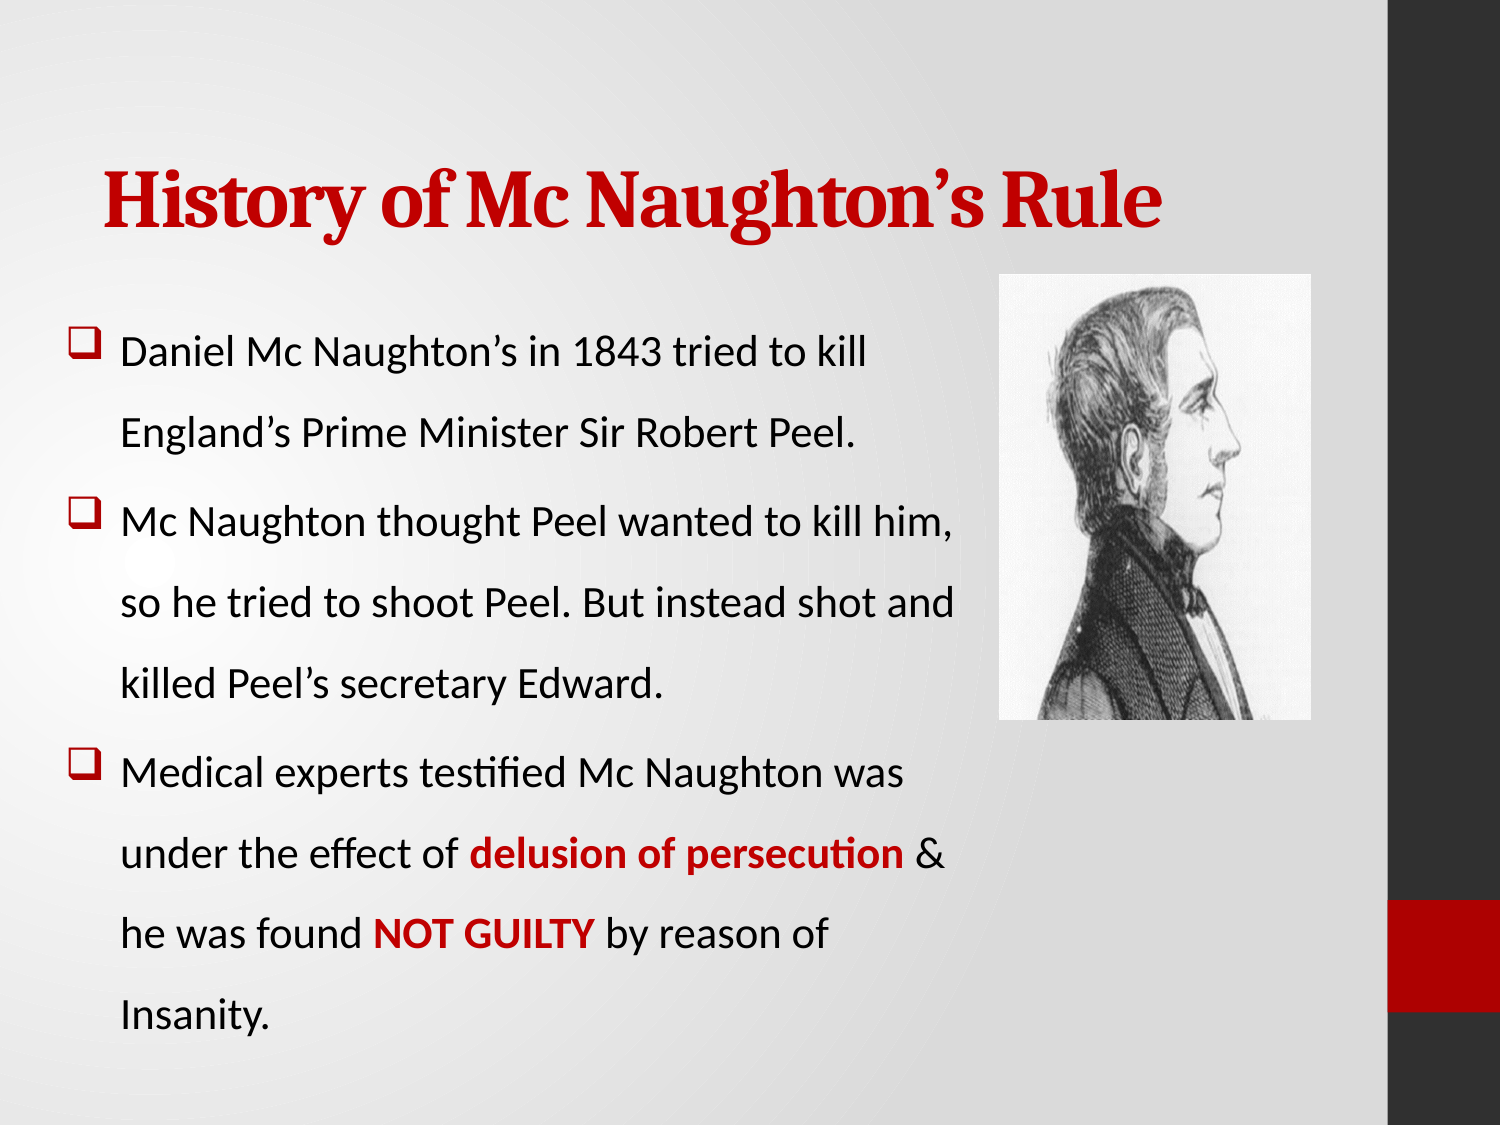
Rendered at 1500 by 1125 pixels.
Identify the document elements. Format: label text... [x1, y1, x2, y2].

title History of Mc Naughton’s Rule [87, 50, 1263, 287]
picture [999, 274, 1312, 720]
list Daniel Mc Naughton’s in 1843 tried to kill England’s Prime Minister Sir Robert Peel. Mc Naughton thought Peel wanted to kill him, so he tried to shoot Peel. But instead shot and killed Peel’s secretary Edward. Medical experts testified Mc Naughton was under the effect of delusion of persecution & he was found NOT GUILTY by reason of Insanity. [50, 287, 1000, 1049]
